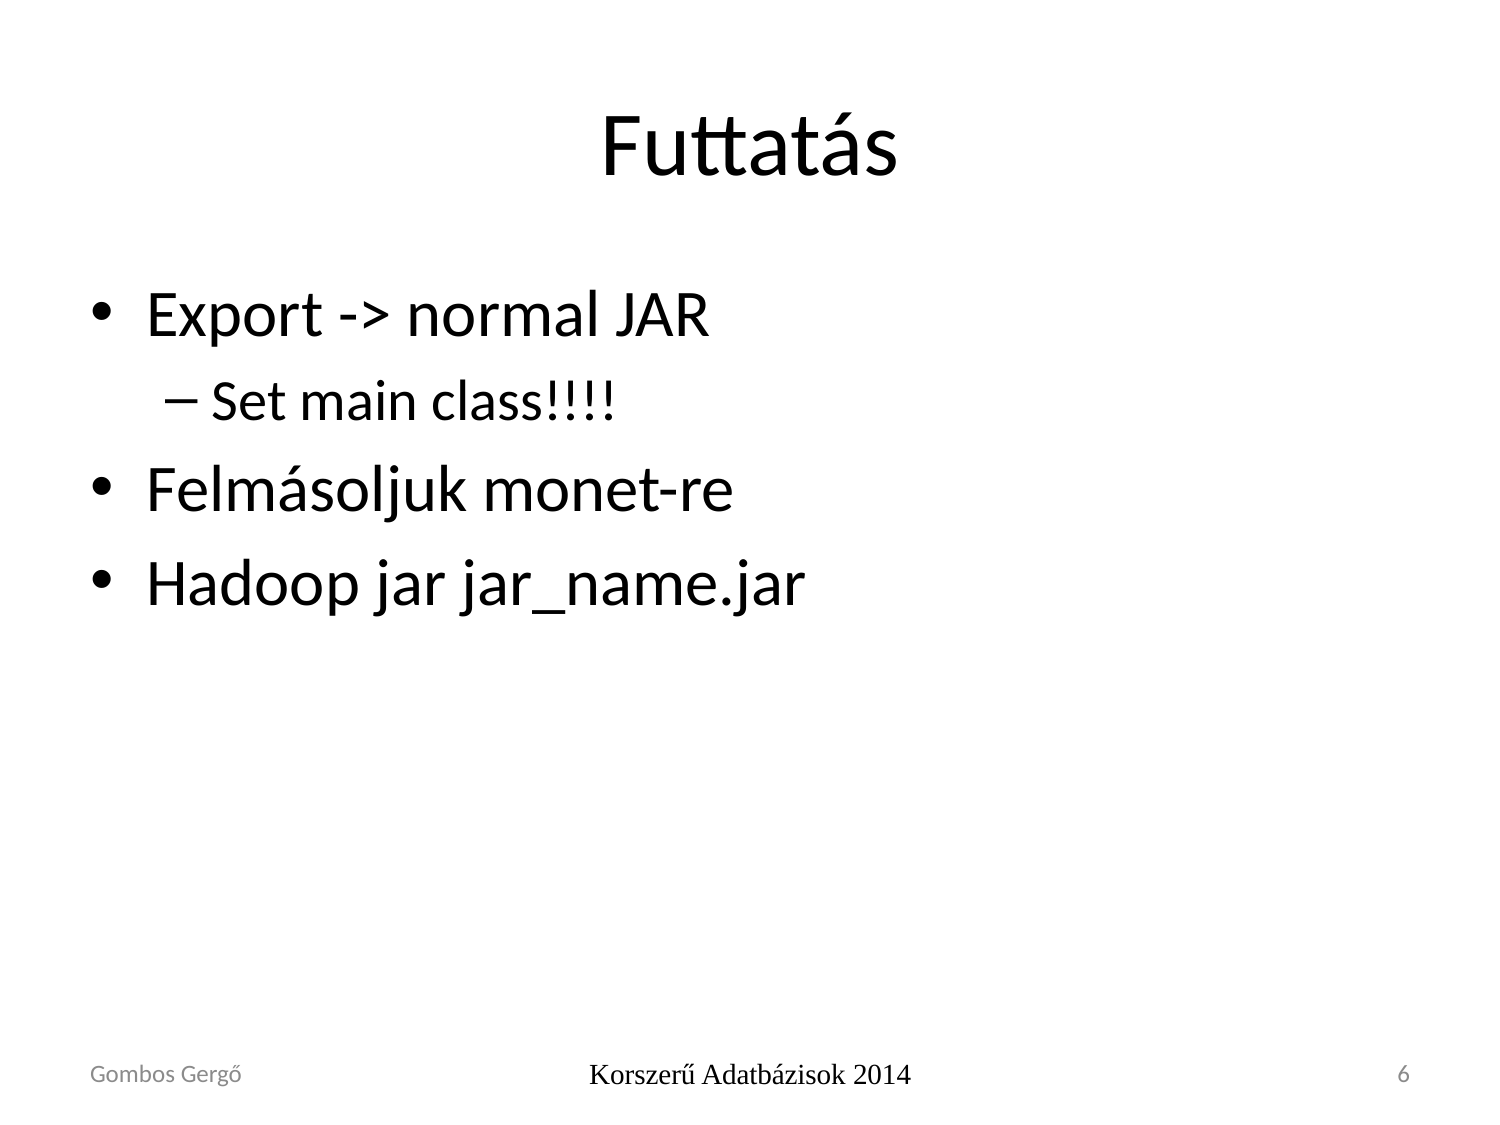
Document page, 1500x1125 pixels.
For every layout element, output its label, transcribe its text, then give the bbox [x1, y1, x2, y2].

slide_number Gombos Gergő [75, 1042, 425, 1103]
list Export -> normal JAR Set main class!!!! Felmásoljuk monet-re Hadoop jar jar_name.jar [75, 262, 1425, 1005]
footer Korszerű Adatbázisok 2014 [512, 1042, 988, 1103]
title Futtatás [75, 45, 1425, 233]
slide_number 6 [1074, 1042, 1425, 1103]
